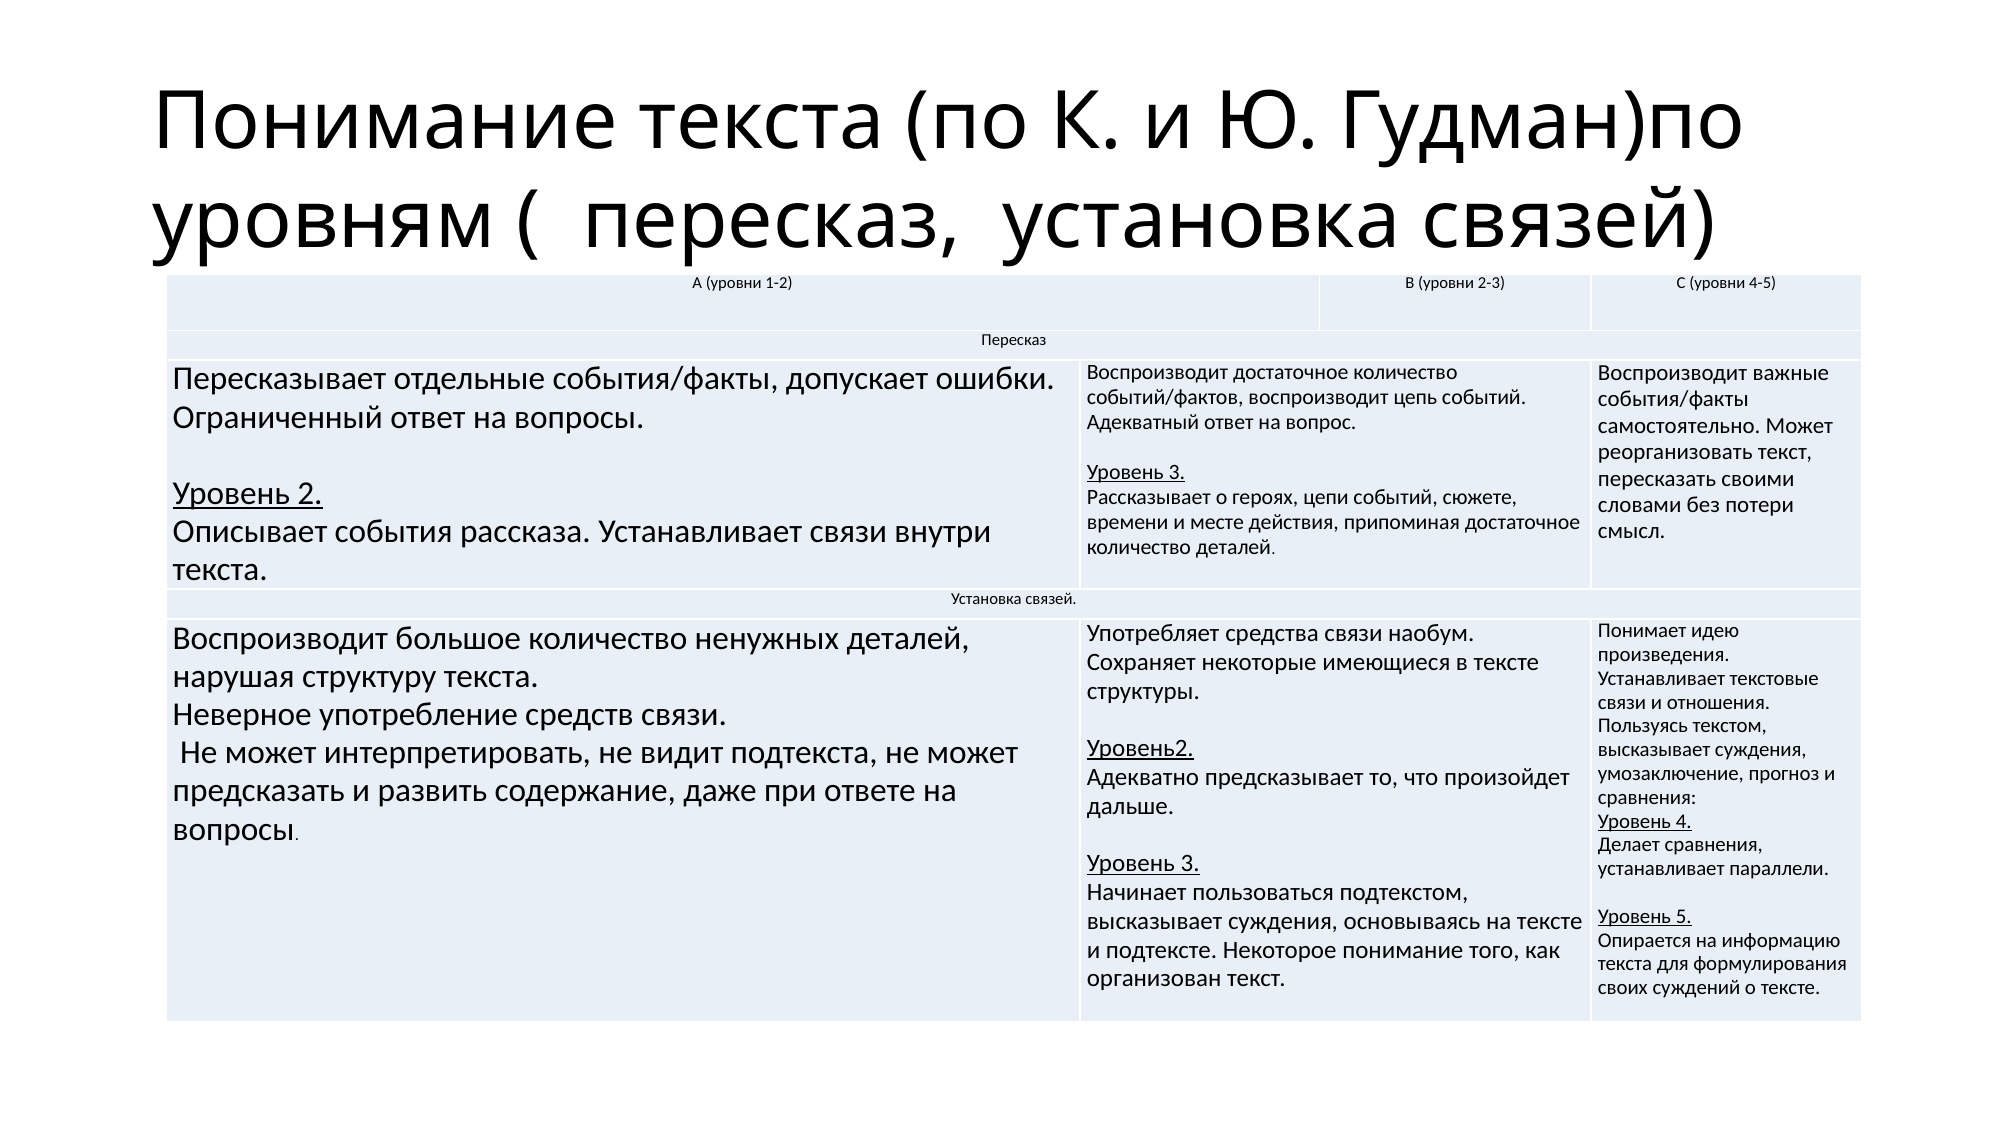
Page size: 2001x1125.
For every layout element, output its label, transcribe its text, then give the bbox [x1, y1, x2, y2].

table_cell Установка связей. [167, 590, 1861, 618]
table_header А (уровни 1-2) [167, 275, 1319, 330]
table_cell Пересказ [167, 331, 1861, 359]
table_cell Понимает идею произведения. Устанавливает текстовые связи и отношения. Пользуясь текстом, высказывает суждения, умозаключение, прогноз и сравнения: Уровень 4. Делает сравнения, устанавливает параллели. Уровень 5. Опирается на информацию текста для формулирования своих суждений о тексте. [1592, 620, 1861, 1021]
table_cell Употребляет средства связи наобум. Сохраняет некоторые имеющиеся в тексте структуры. Уровень2. Адекватно предсказывает то, что произойдет дальше. Уровень 3. Начинает пользоваться подтекстом, высказывает суждения, основываясь на тексте и подтексте. Некоторое понимание того, как организован текст. [1081, 620, 1590, 1021]
table_cell Воспроизводит важные события/факты самостоятельно. Может реорганизовать текст, пересказать своими словами без потери смысл. [1592, 361, 1861, 588]
title Понимание текста (по К. и Ю. Гудман)по уровням ( пересказ, установка связей) [137, 59, 1863, 278]
table_header С (уровни 4-5) [1592, 275, 1861, 330]
table_cell Воспроизводит большое количество ненужных деталей, нарушая структуру текста. Неверное употребление средств связи. Не может интерпретировать, не видит подтекста, не может предсказать и развить содержание, даже при ответе на вопросы. [167, 620, 1079, 1021]
table_cell Пересказывает отдельные события/факты, допускает ошибки. Ограниченный ответ на вопросы. Уровень 2. Описывает события рассказа. Устанавливает связи внутри текста. [167, 361, 1079, 588]
table_header В (уровни 2-3) [1320, 275, 1590, 330]
table_cell Воспроизводит достаточное количество событий/фактов, воспроизводит цепь событий. Адекватный ответ на вопрос. Уровень 3. Рассказывает о героях, цепи событий, сюжете, времени и месте действия, припоминая достаточное количество деталей. [1081, 361, 1590, 588]
